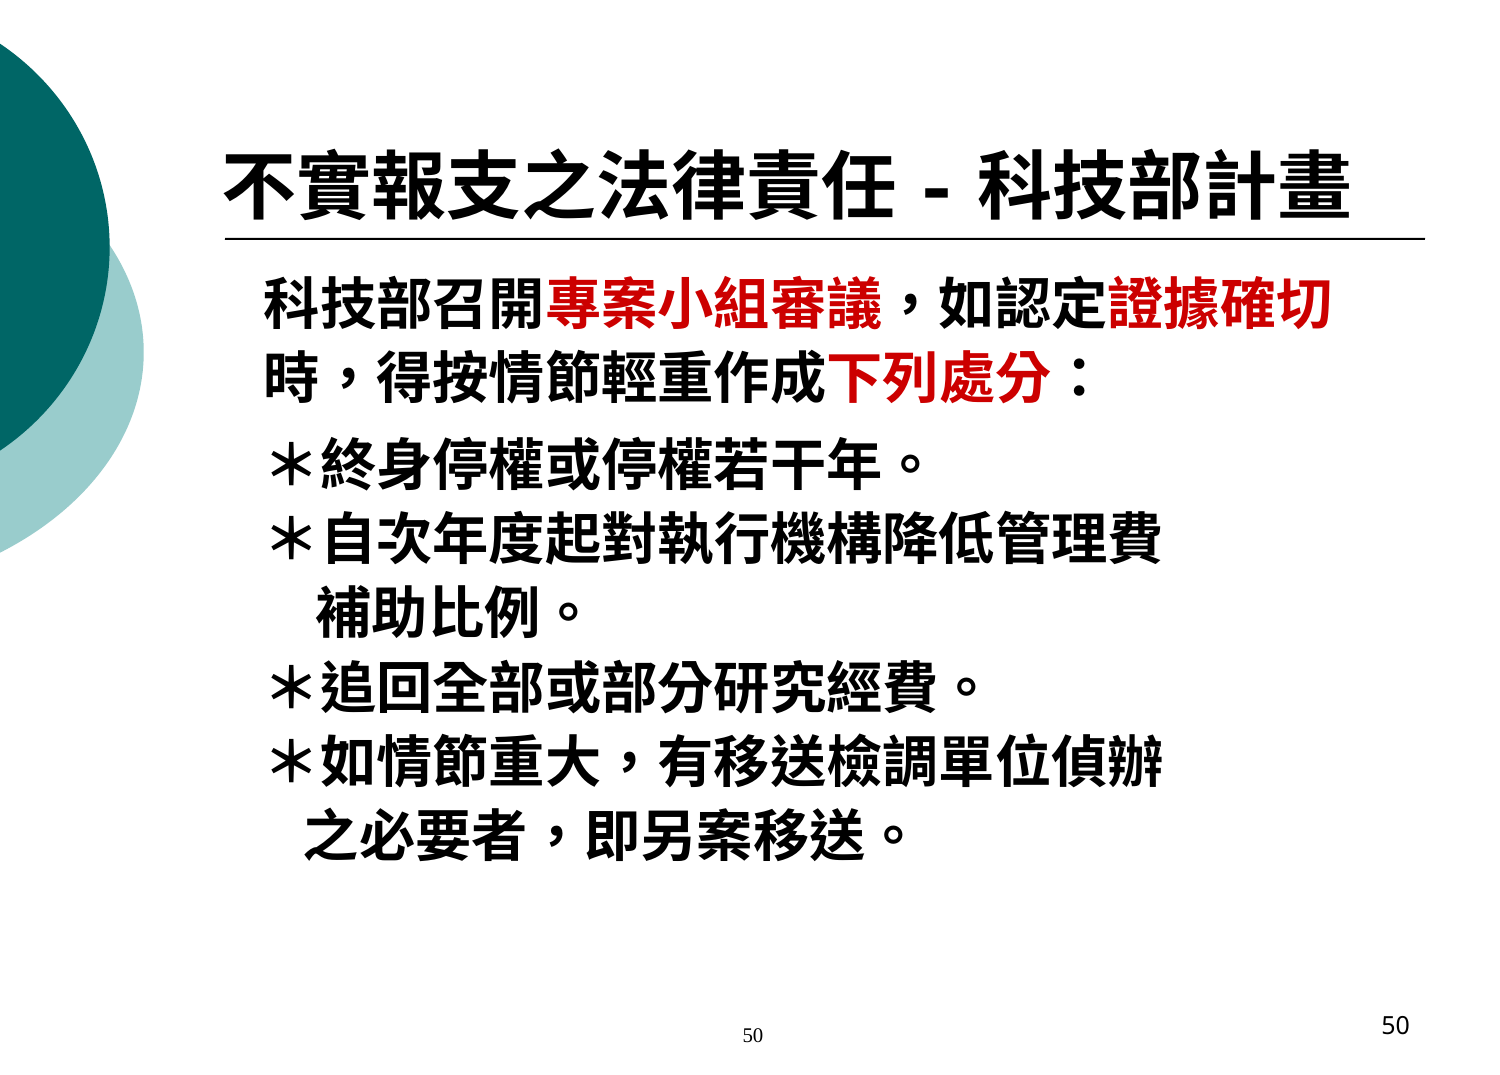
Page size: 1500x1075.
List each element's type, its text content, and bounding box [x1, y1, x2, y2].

list 科技部召開專案小組審議，如認定證據確切 時，得按情節輕重作成下列處分： ＊終身停權或停權若干年。 ＊自次年度起對執行機構降低管理費 補助比例。 ＊追回全部或部分研究經費。 ＊如情節重大，有移送檢調單位偵辦 之必要者，即另案移送。 [161, 253, 1500, 960]
slide_number 50 [1074, 979, 1426, 1052]
title 不實報支之法律責任-科技部計畫 [206, 53, 1407, 237]
text_box 50 [672, 1014, 834, 1055]
